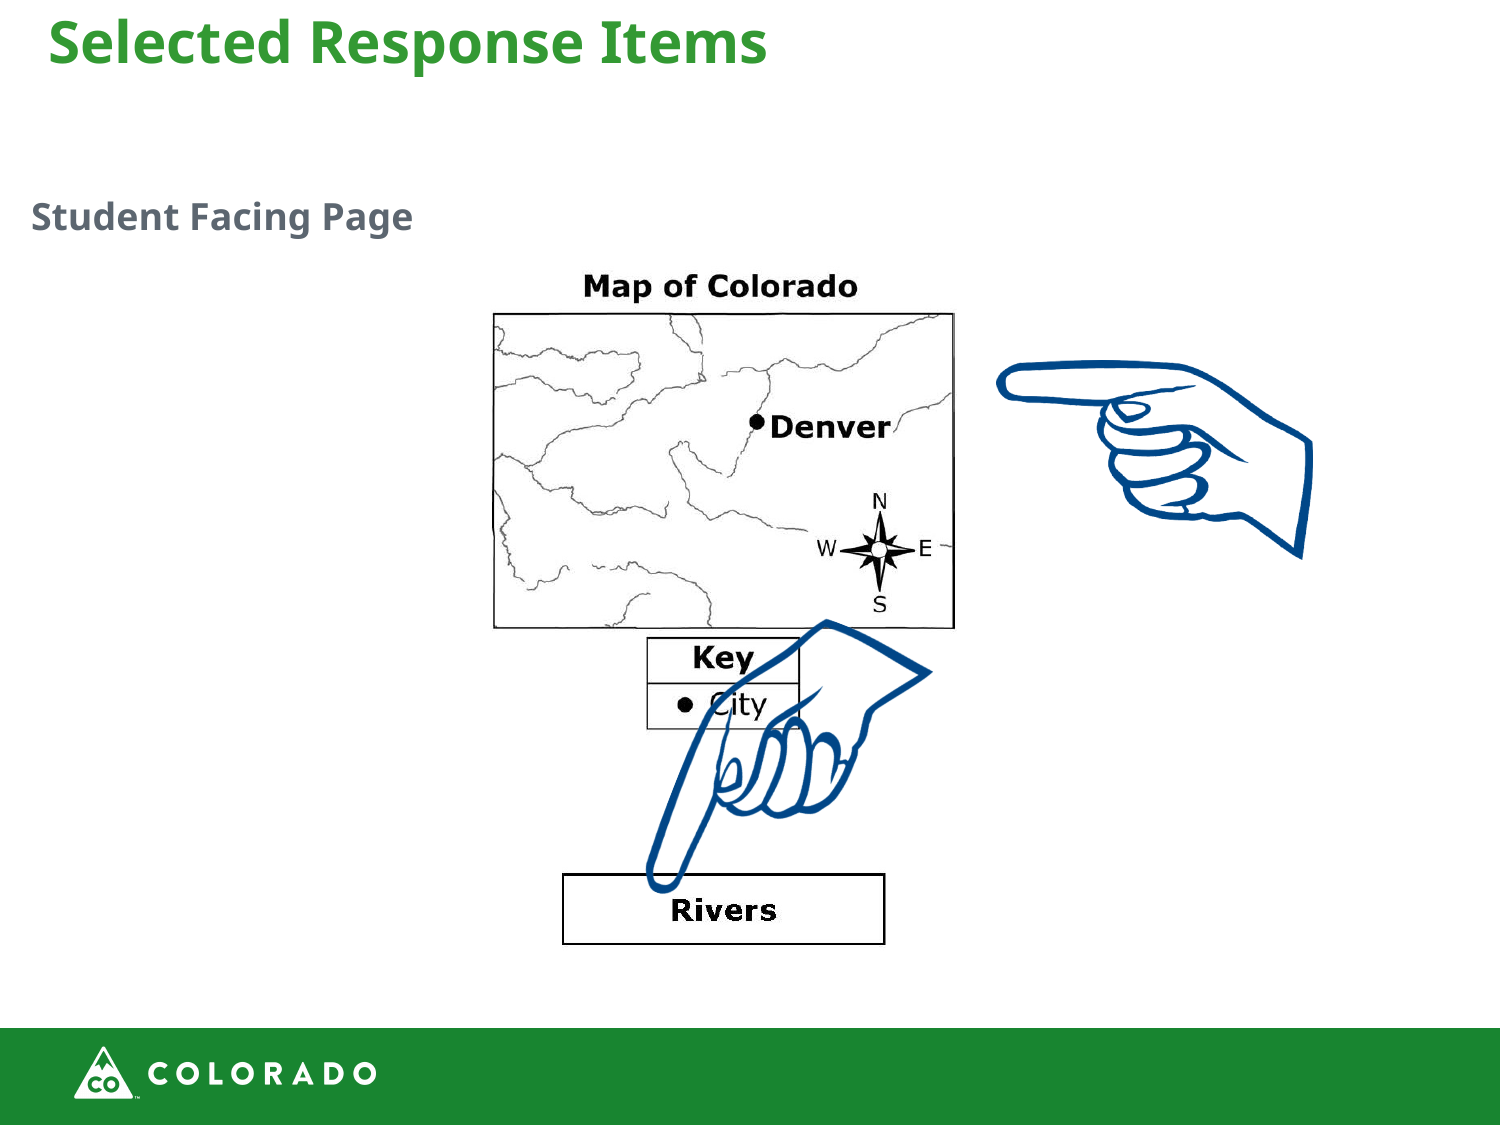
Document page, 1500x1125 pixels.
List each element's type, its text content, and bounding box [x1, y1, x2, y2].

picture [627, 672, 945, 873]
picture [995, 360, 1313, 561]
title Selected Response Items [37, 0, 1500, 125]
text_box Student Facing Page [20, 187, 446, 243]
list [380, 220, 1076, 1011]
picture [58, 1030, 392, 1115]
